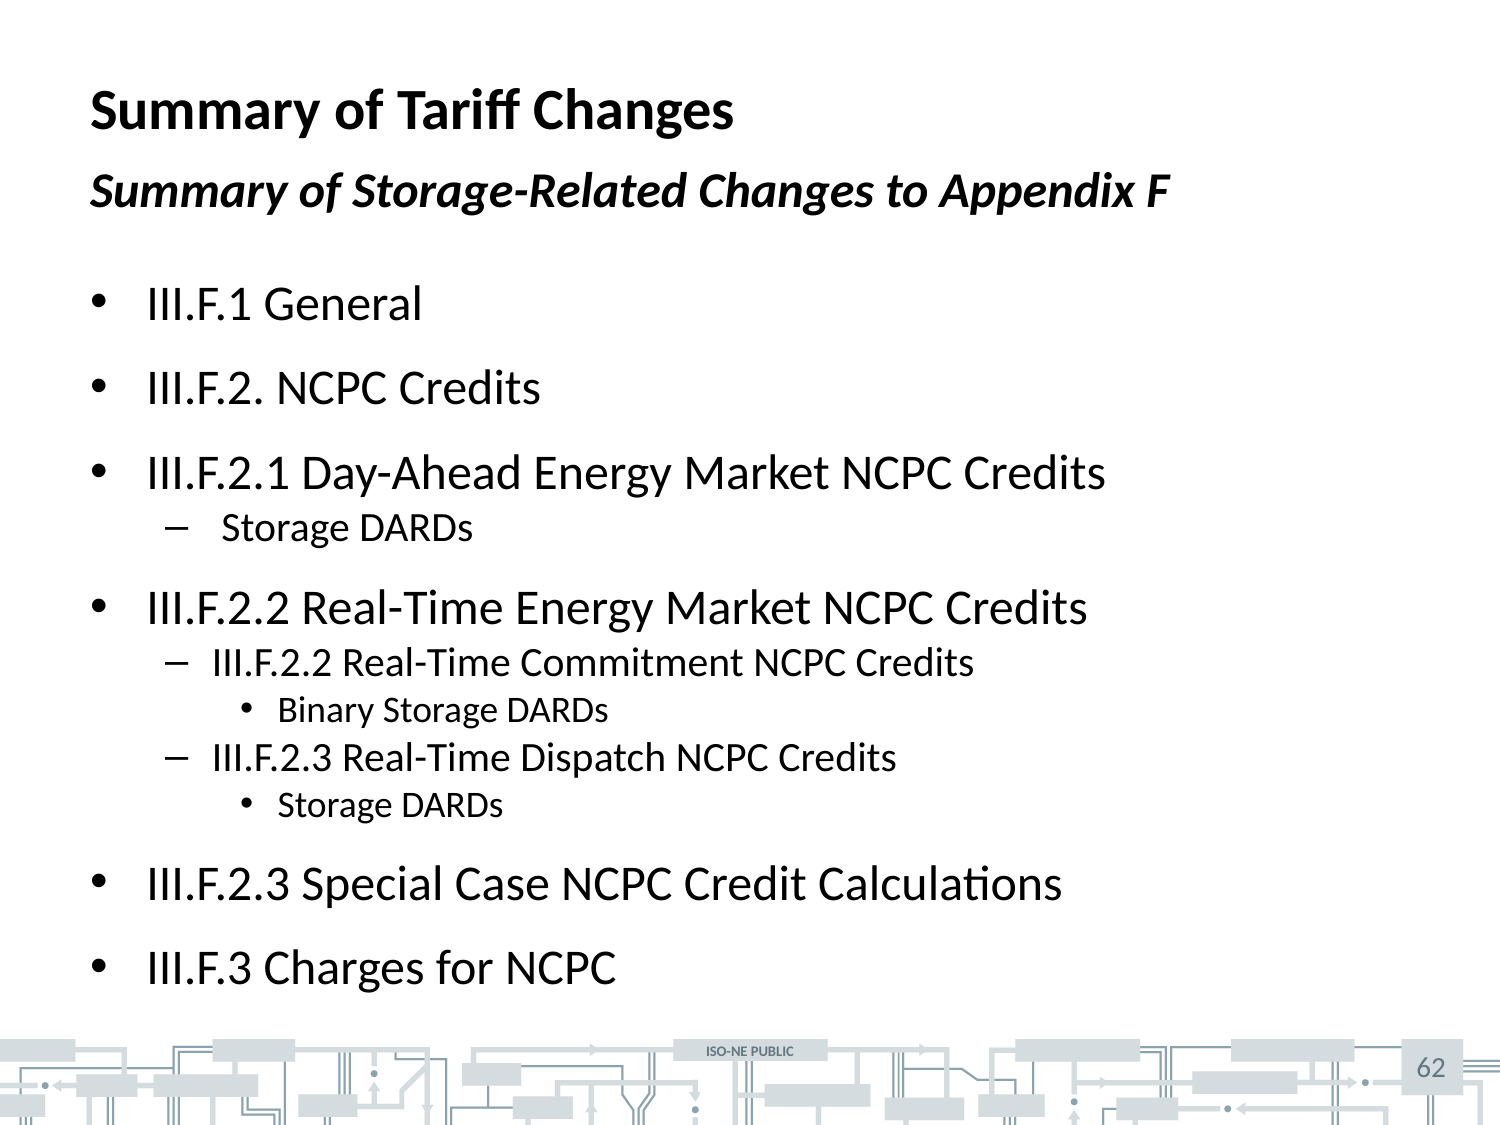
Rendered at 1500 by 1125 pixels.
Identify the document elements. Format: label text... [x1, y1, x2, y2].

list Summary of Storage-Related Changes to Appendix F [75, 149, 1425, 225]
slide_number 62 [1400, 1044, 1463, 1088]
list III.F.1 General III.F.2. NCPC Credits III.F.2.1 Day-Ahead Energy Market NCPC Credits Storage DARDs III.F.2.2 Real-Time Energy Market NCPC Credits III.F.2.2 Real-Time Commitment NCPC Credits Binary Storage DARDs III.F.2.3 Real-Time Dispatch NCPC Credits Storage DARDs III.F.2.3 Special Case NCPC Credit Calculations III.F.3 Charges for NCPC [75, 262, 1425, 1025]
title Summary of Tariff Changes [75, 62, 1425, 149]
picture [0, 1031, 1500, 1125]
